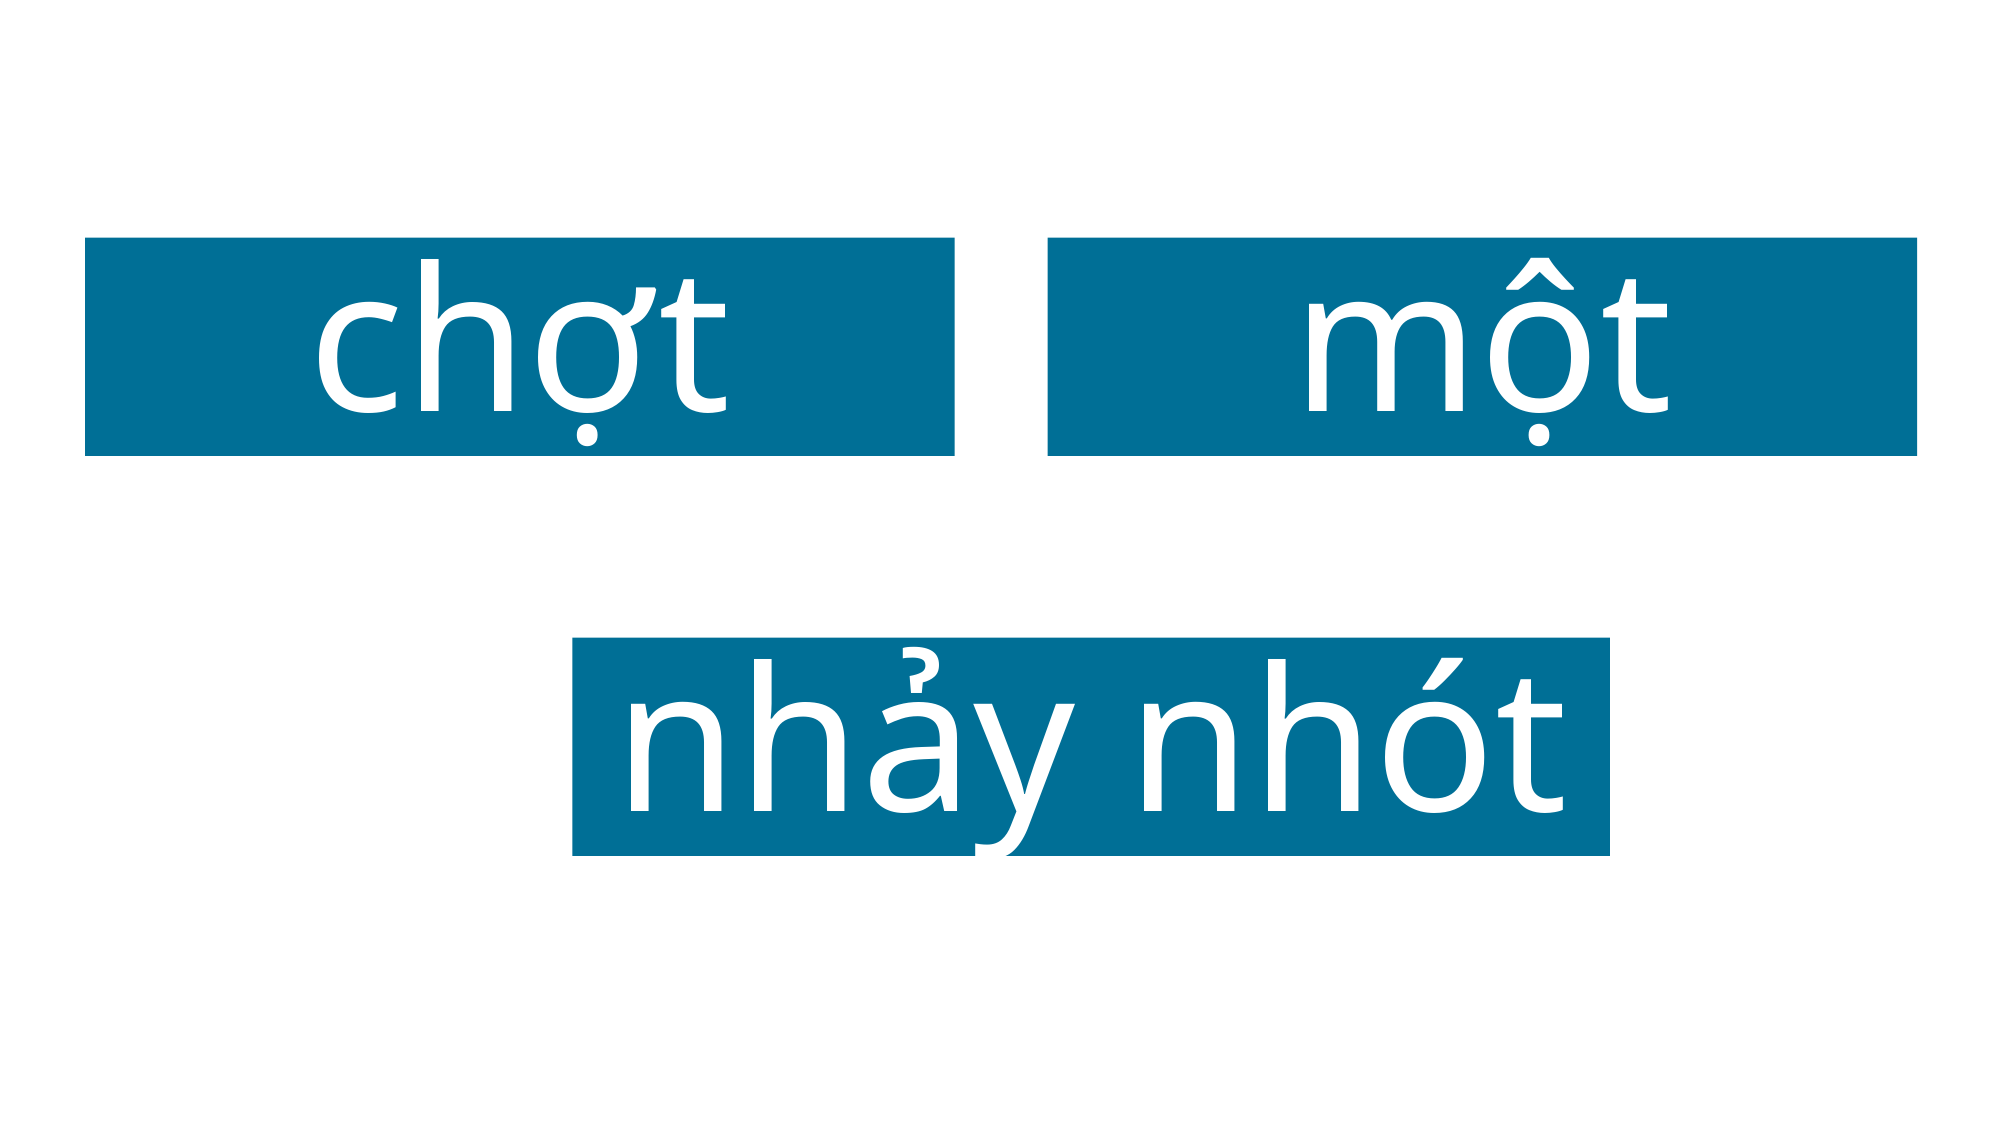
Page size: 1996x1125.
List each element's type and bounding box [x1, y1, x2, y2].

text_box [85, 237, 955, 456]
text_box [1047, 237, 1918, 456]
text_box [572, 637, 1610, 856]
